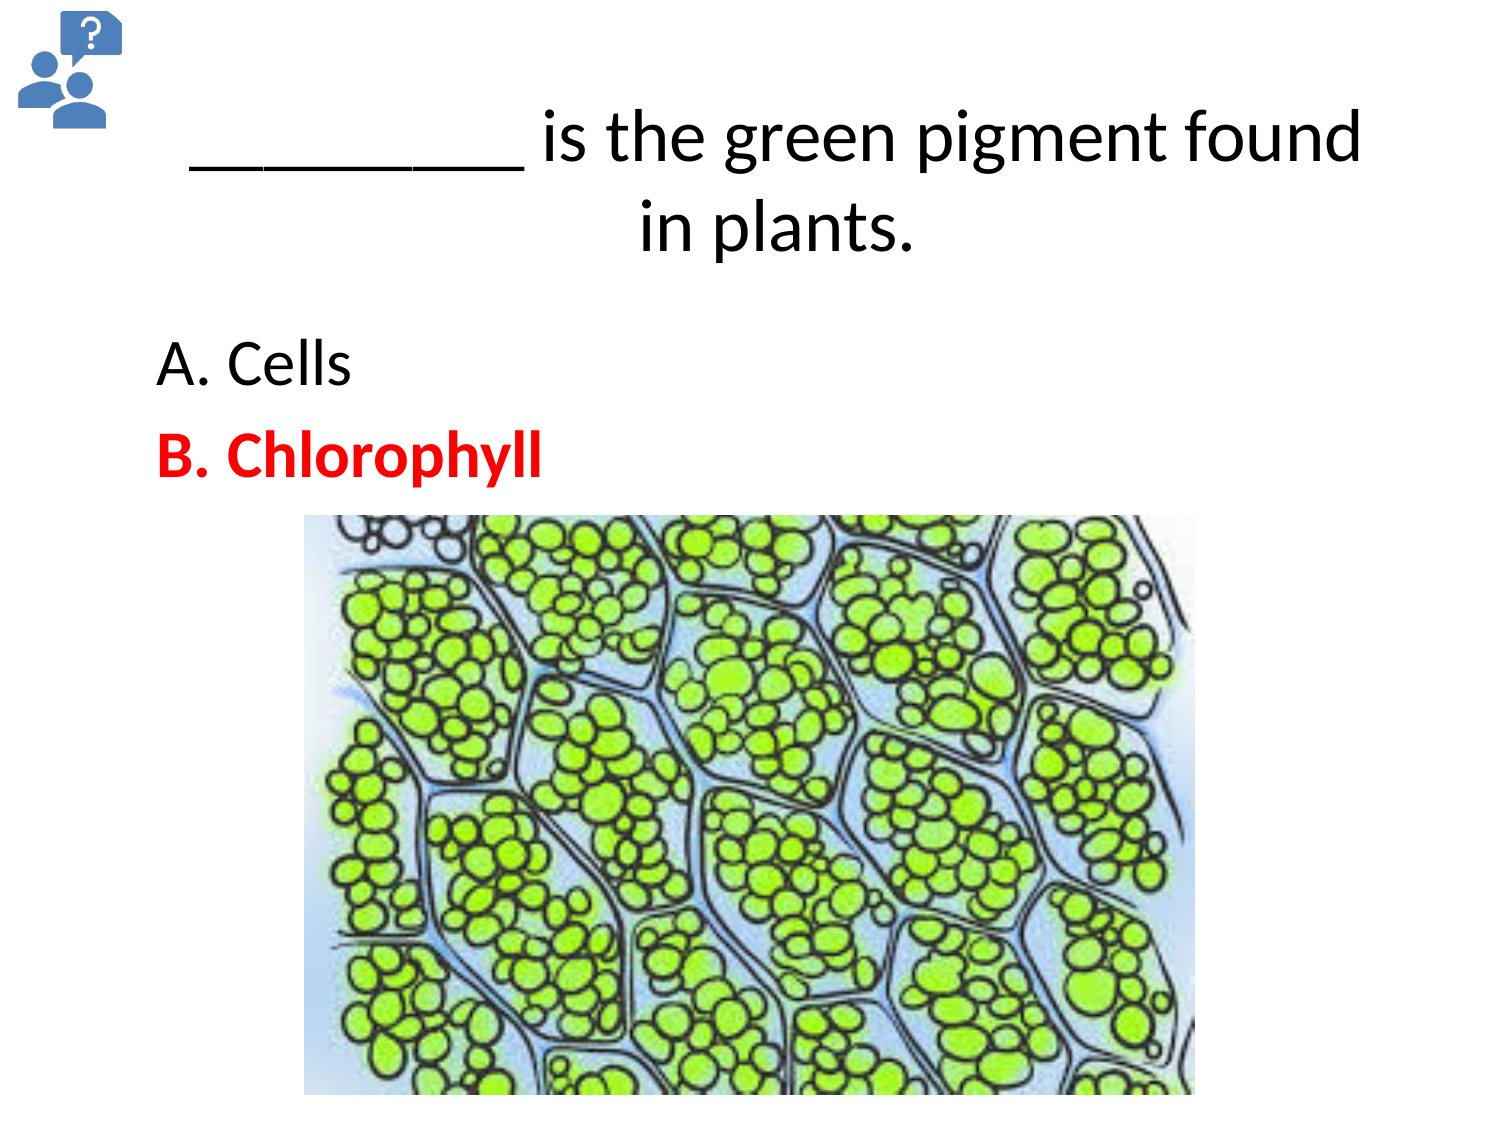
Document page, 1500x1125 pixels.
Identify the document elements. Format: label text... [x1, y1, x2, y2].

picture [304, 514, 1196, 1095]
text_box Cells Chlorophyll [137, 299, 774, 789]
text_box [0, 0, 140, 140]
text_box _________ is the green pigment found in plants. [139, 78, 1416, 274]
